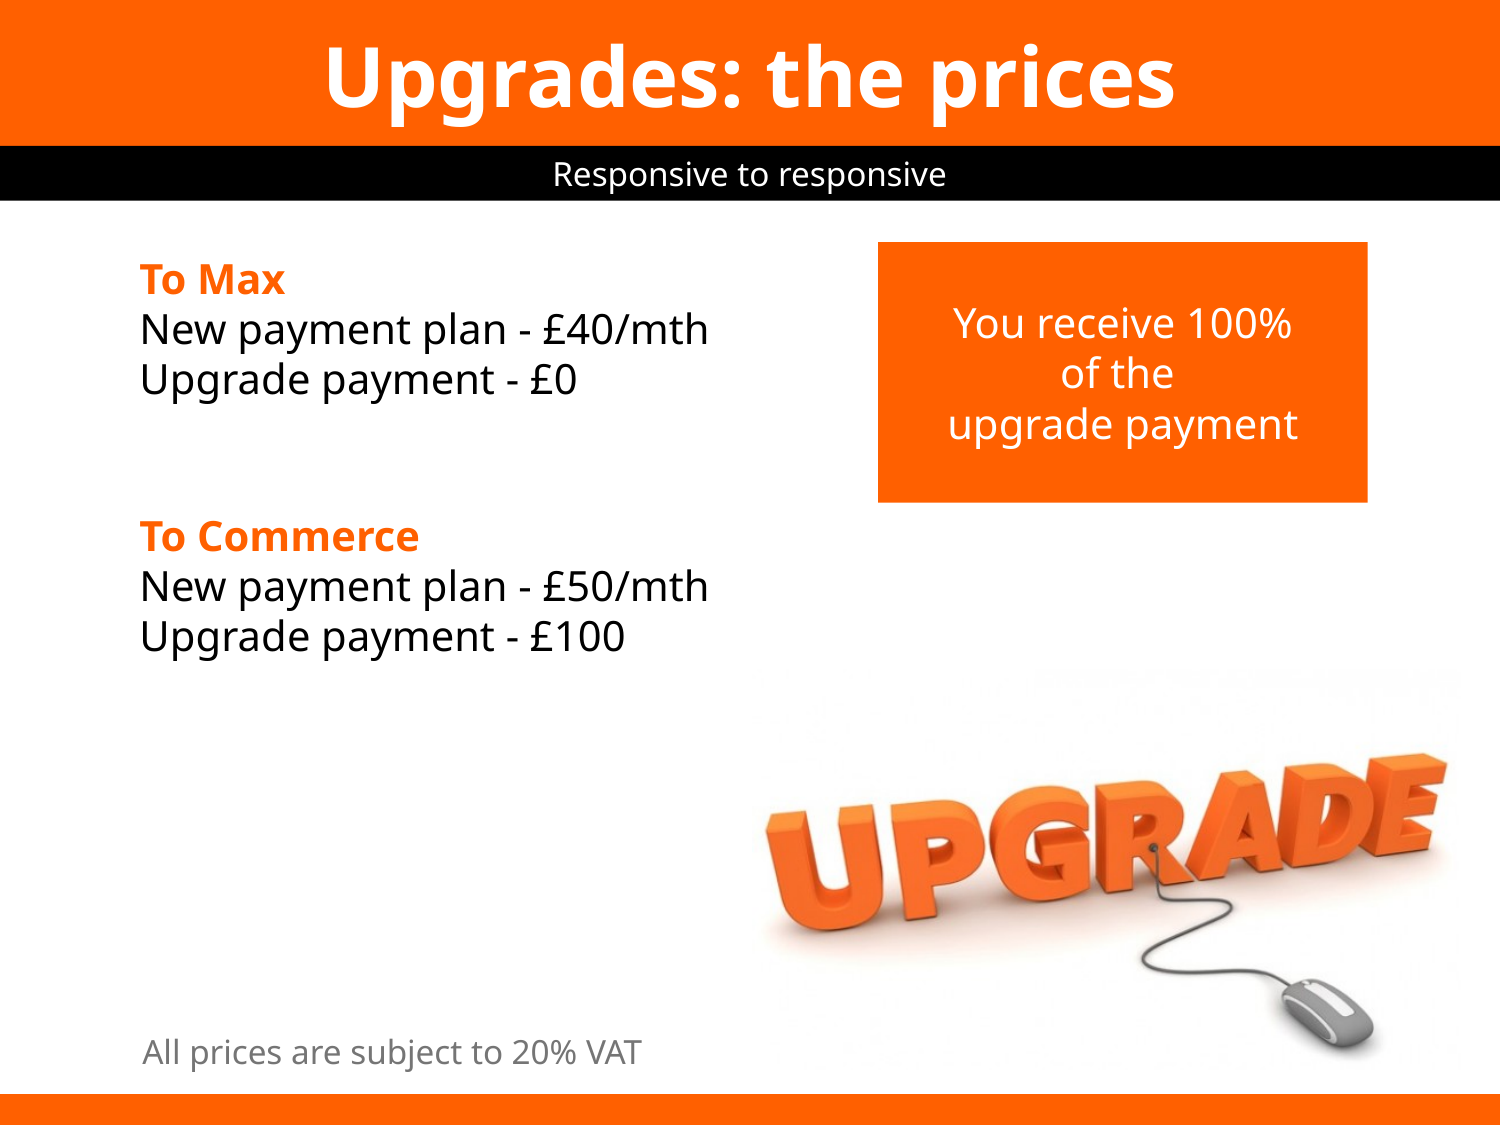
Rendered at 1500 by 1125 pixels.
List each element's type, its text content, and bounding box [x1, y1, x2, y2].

text_box To Commerce New payment plan - £50/mth Upgrade payment - £100 [124, 502, 786, 668]
text_box Upgrades: the prices [0, 0, 1500, 145]
text_box To Max New payment plan - £40/mth Upgrade payment - £0 [124, 245, 786, 411]
text_box You receive 100% of the upgrade payment [876, 240, 1370, 505]
picture [752, 669, 1462, 1070]
text_box Responsive to responsive [0, 145, 1500, 201]
text_box All prices are subject to 20% VAT [0, 1024, 757, 1079]
text_box [0, 1092, 1500, 1125]
